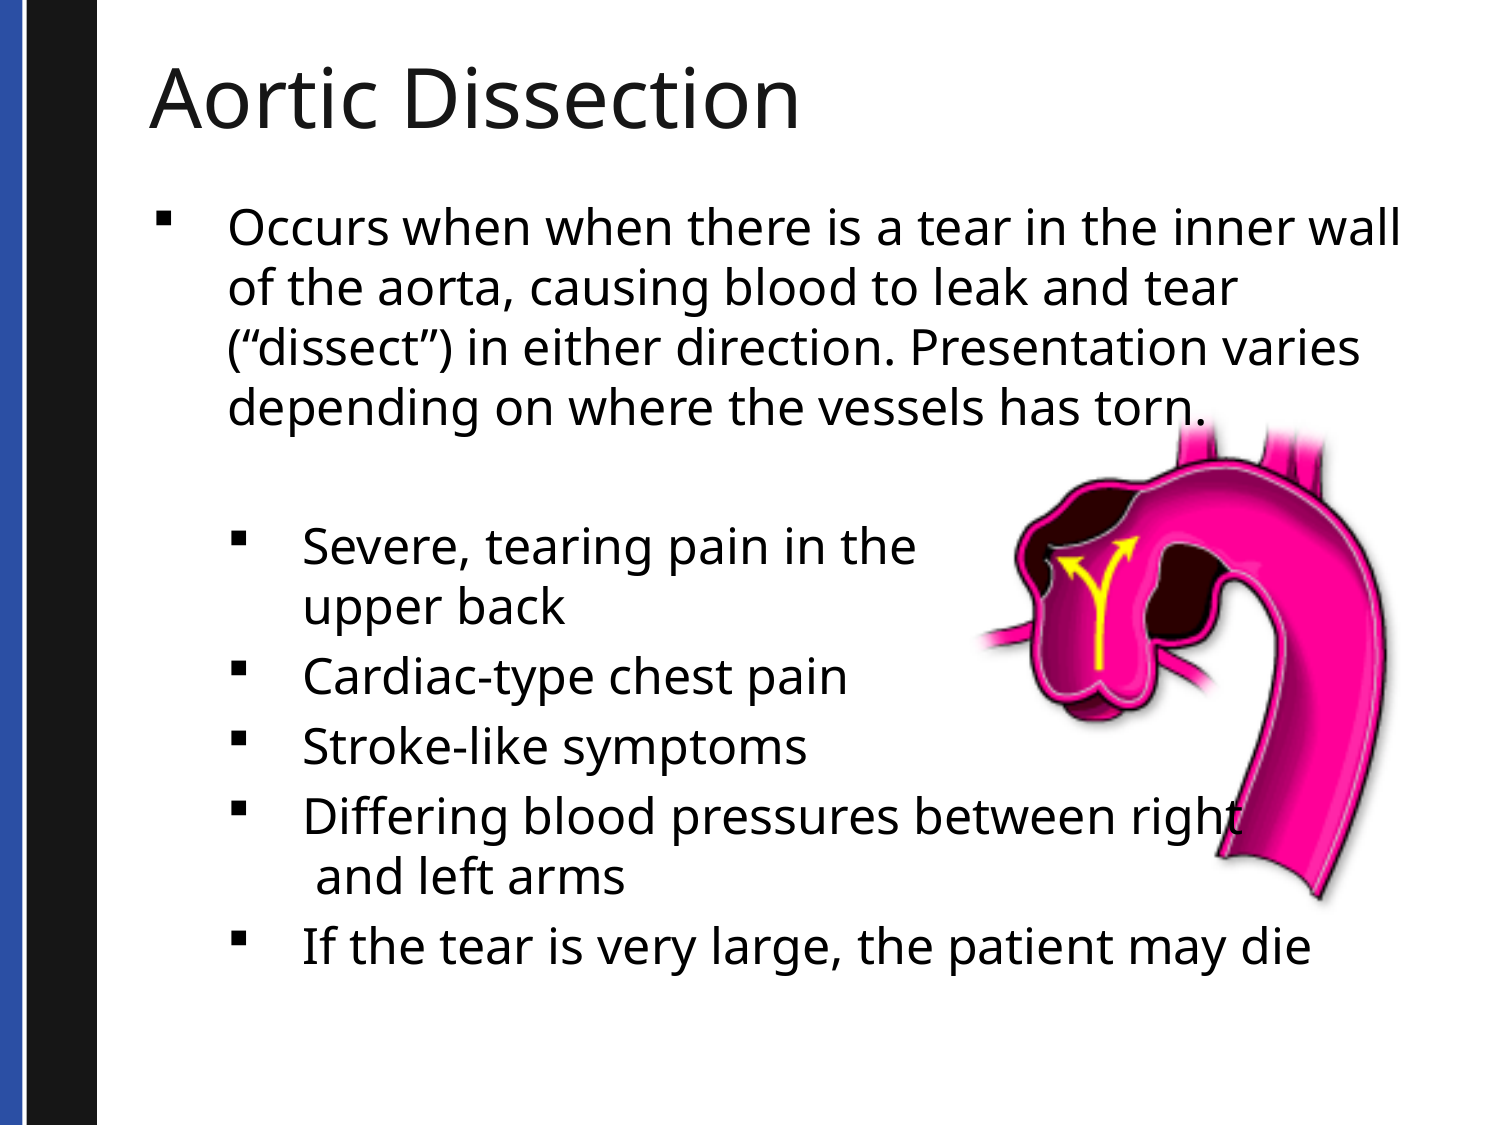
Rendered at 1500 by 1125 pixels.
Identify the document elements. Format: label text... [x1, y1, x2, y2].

picture [969, 401, 1408, 922]
list Occurs when when there is a tear in the inner wall of the aorta, causing blood to leak and tear (“dissect”) in either direction. Presentation varies depending on where the vessels has torn. Severe, tearing pain in the upper back Cardiac-type chest pain Stroke-like symptoms Differing blood pressures between right and left arms If the tear is very large, the patient may die [137, 187, 1438, 1088]
title Aortic Dissection [135, 37, 1438, 150]
